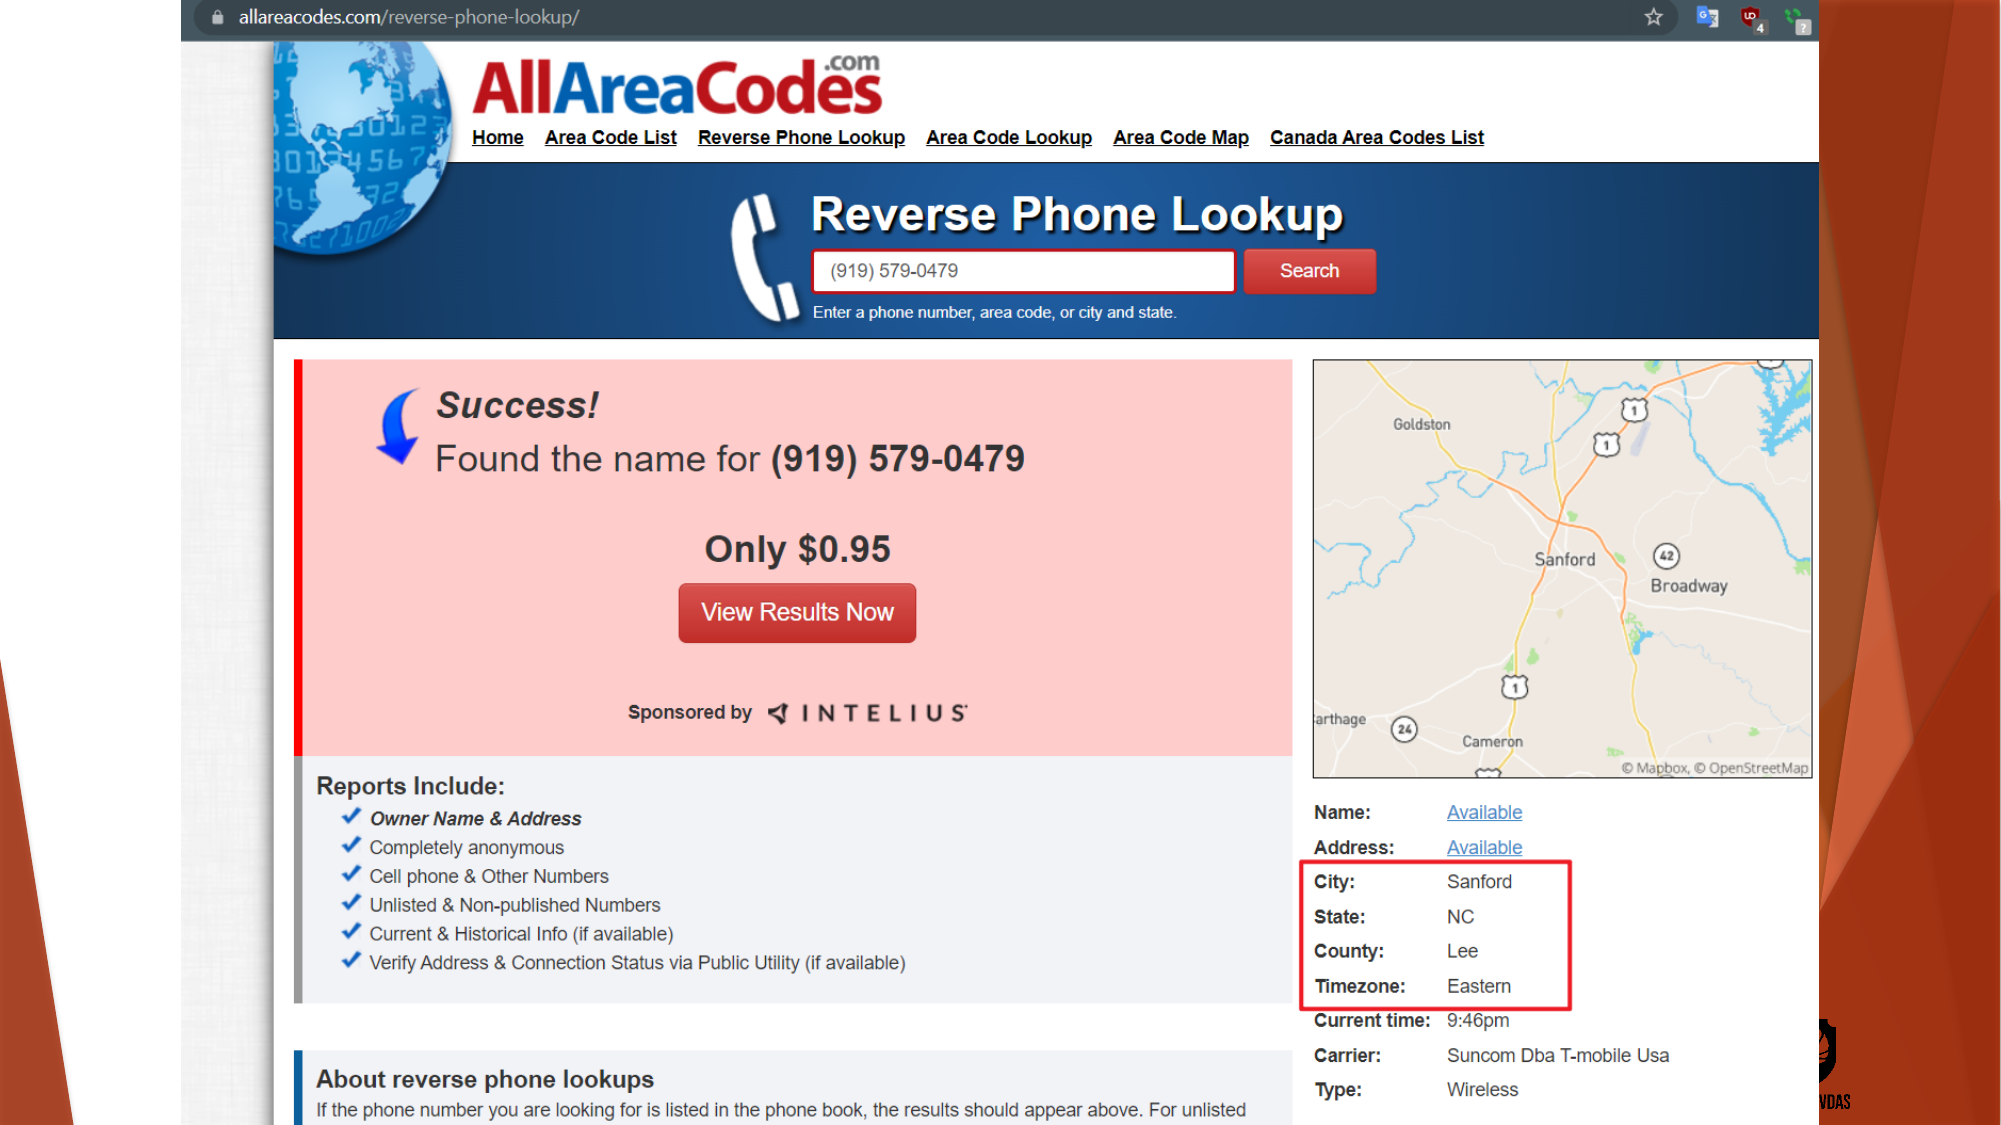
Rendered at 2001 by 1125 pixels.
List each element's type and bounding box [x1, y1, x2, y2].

picture [180, 0, 1863, 1125]
